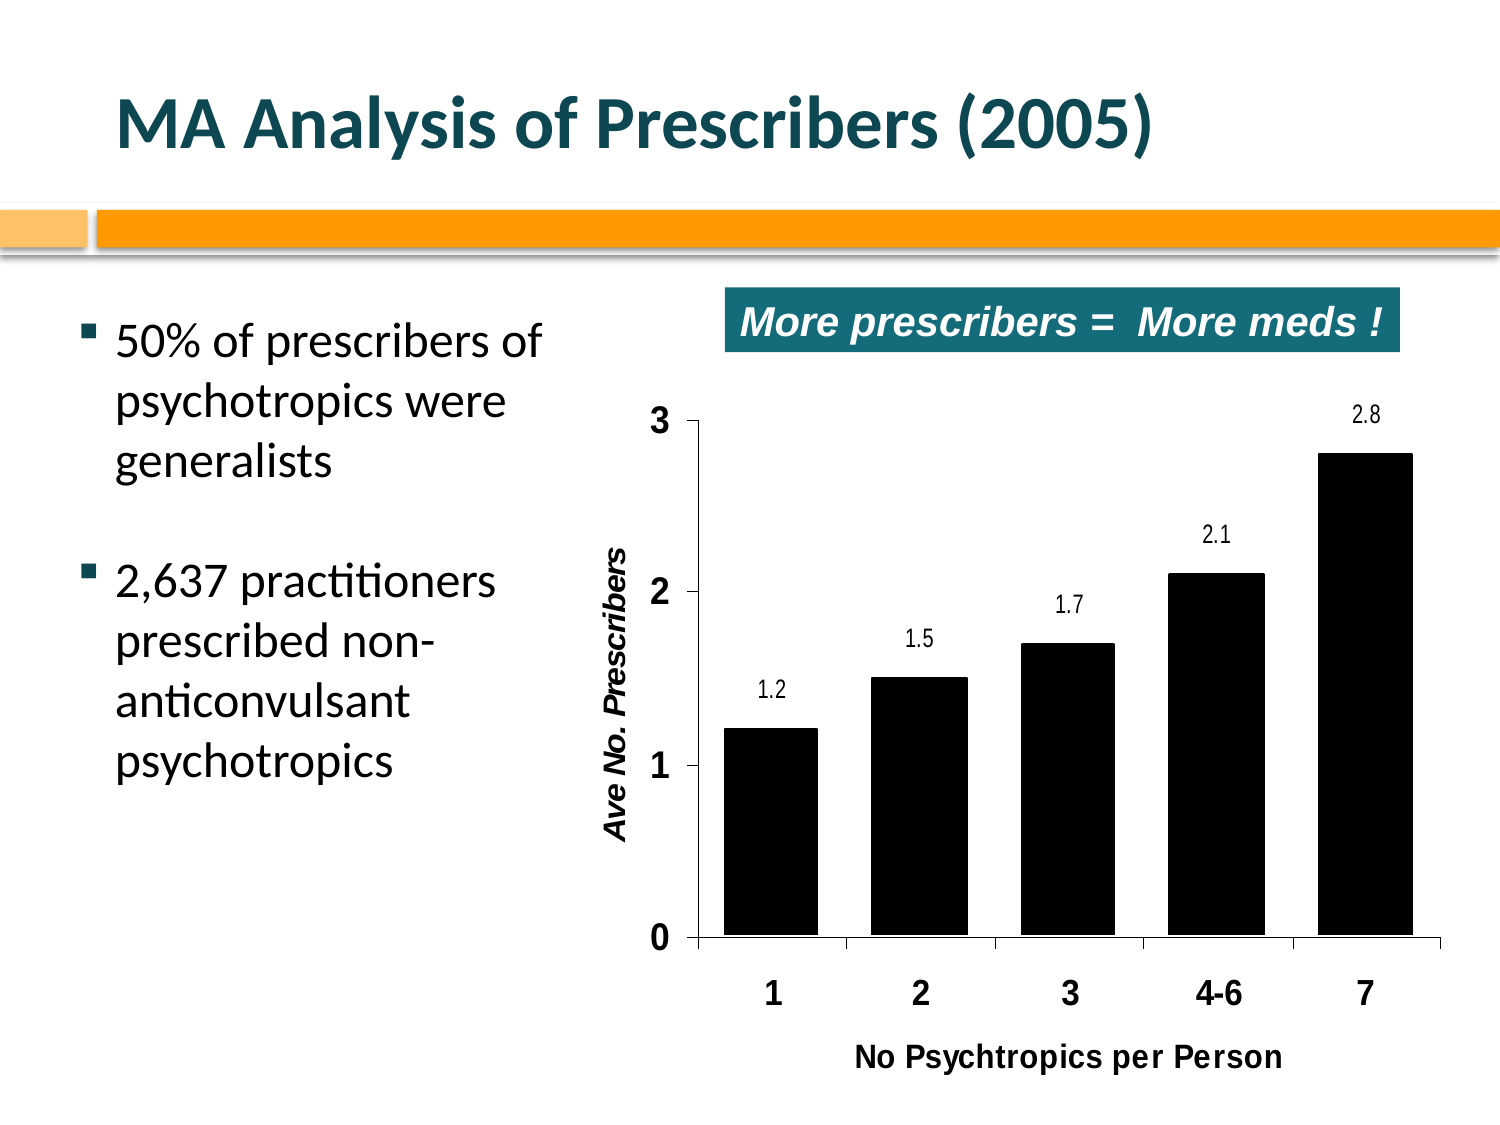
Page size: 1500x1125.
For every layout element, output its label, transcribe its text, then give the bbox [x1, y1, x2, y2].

text_box More prescribers = More meds ! [724, 287, 1400, 348]
title MA Analysis of Prescribers (2005) [100, 37, 1439, 201]
list 50% of prescribers of psychotropics were generalists 2,637 practitioners prescribed non-anticonvulsant psychotropics [62, 299, 588, 1043]
picture [554, 349, 1474, 1125]
